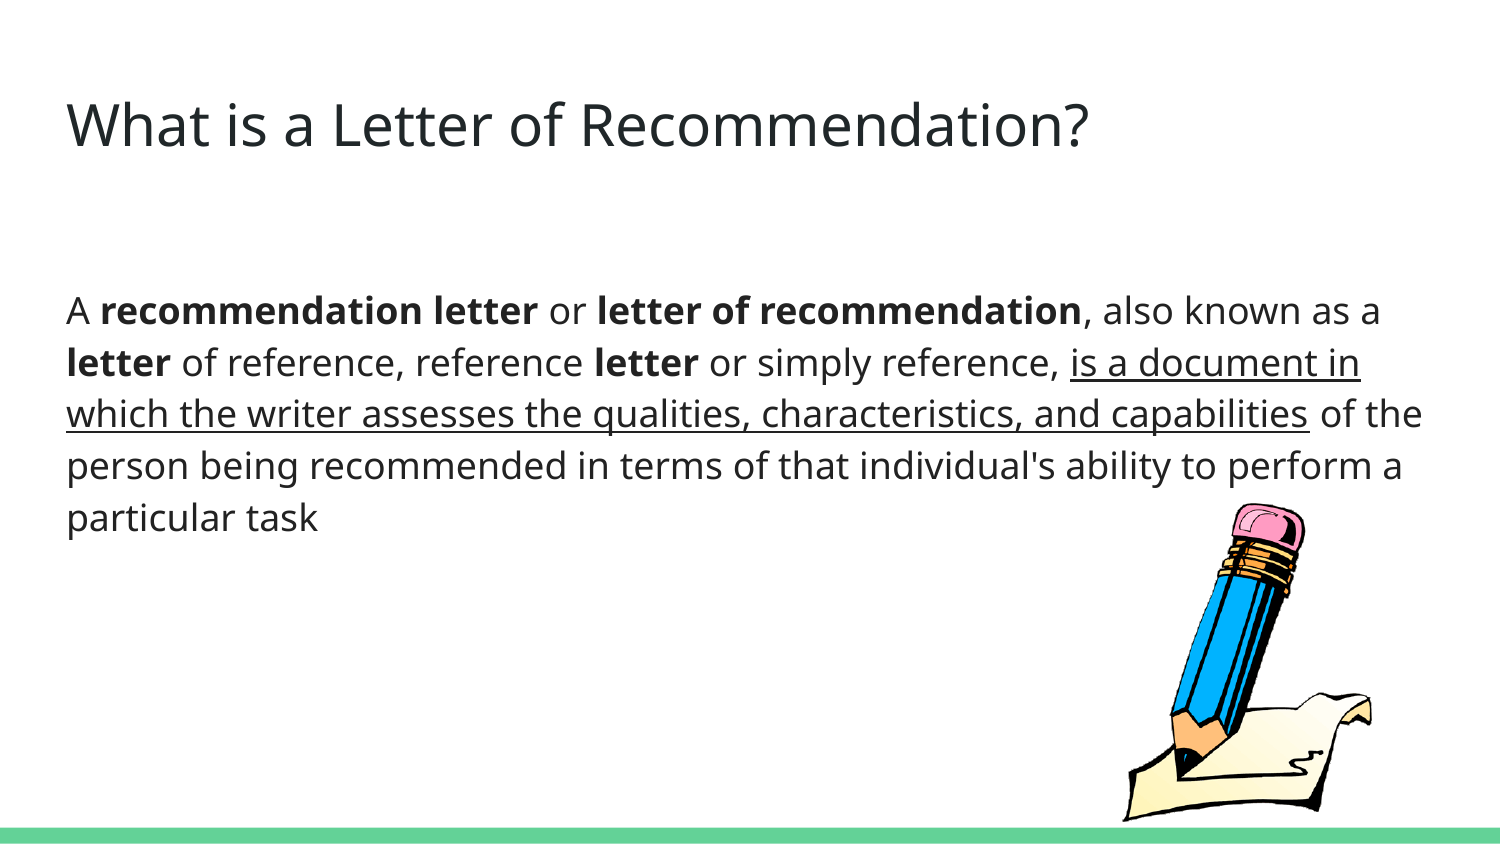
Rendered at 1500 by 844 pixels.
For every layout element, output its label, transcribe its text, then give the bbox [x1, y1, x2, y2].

list A recommendation letter or letter of recommendation, also known as a letter of reference, reference letter or simply reference, is a document in which the writer assesses the qualities, characteristics, and capabilities of the person being recommended in terms of that individual's ability to perform a particular task [51, 186, 1449, 744]
picture [1121, 502, 1372, 822]
title What is a Letter of Recommendation? [51, 72, 1449, 167]
